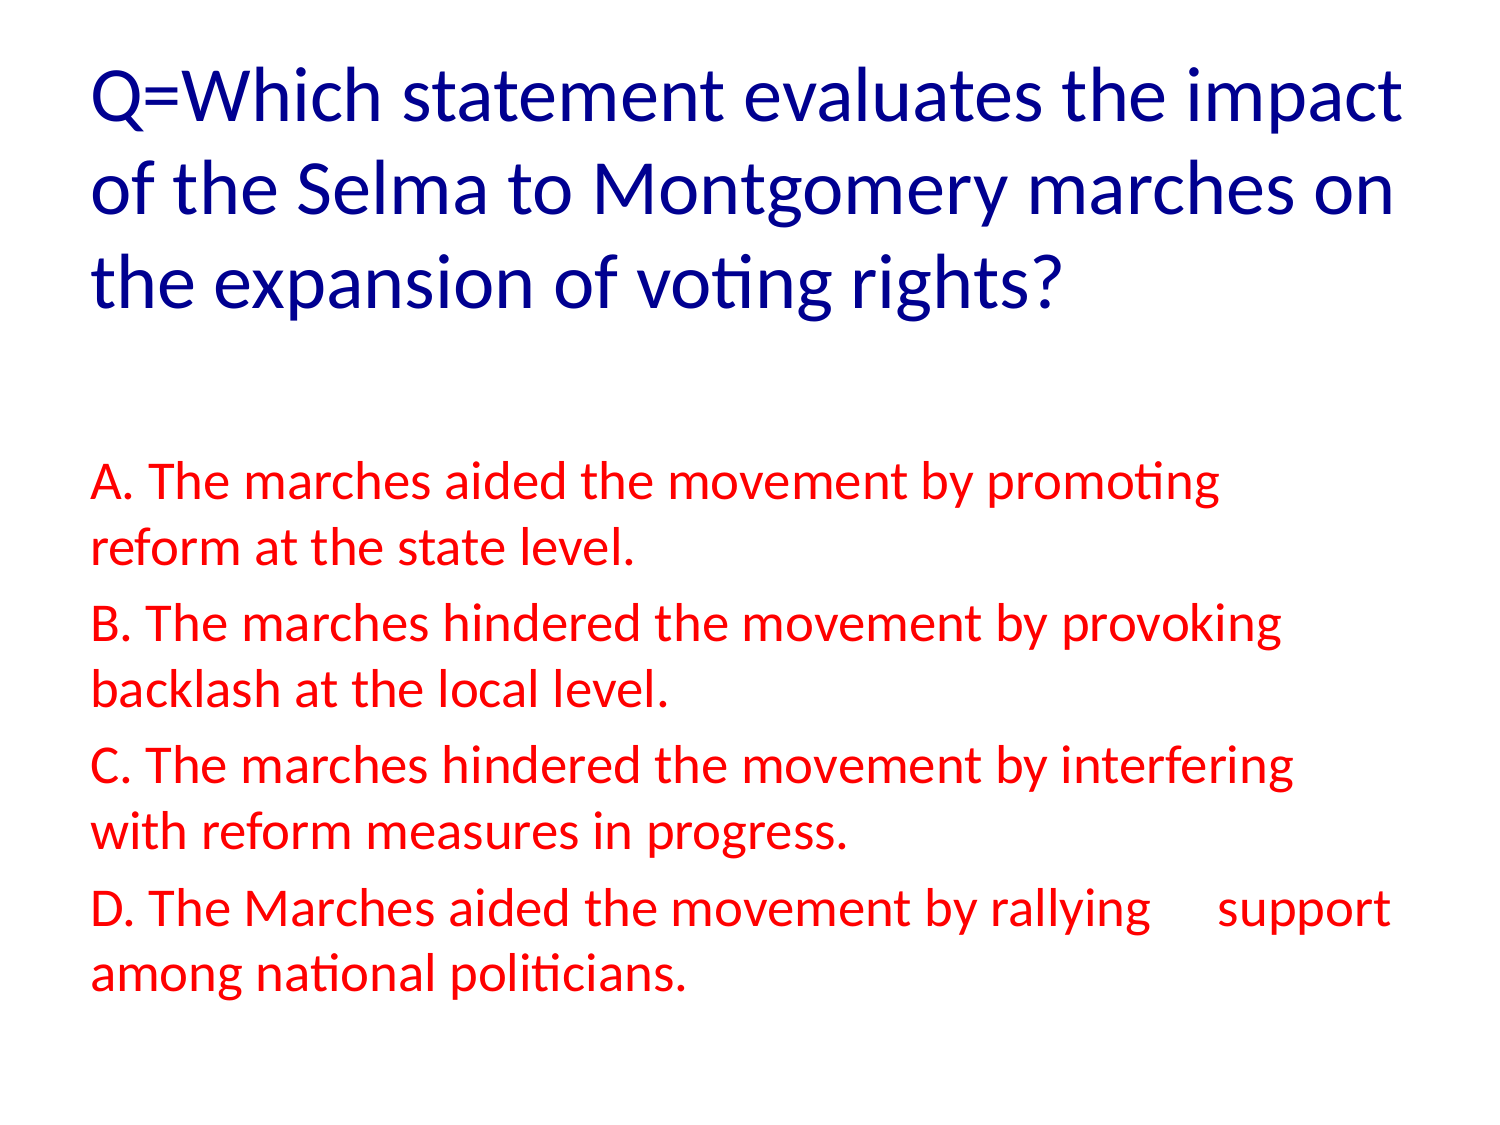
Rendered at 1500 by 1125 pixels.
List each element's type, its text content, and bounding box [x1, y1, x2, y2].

list Q=Which statement evaluates the impact of the Selma to Montgomery marches on the expansion of voting rights? A. The marches aided the movement by promoting reform at the state level. B. The marches hindered the movement by provoking backlash at the local level. C. The marches hindered the movement by interfering with reform measures in progress. D. The Marches aided the movement by rallying support among national politicians. [75, 35, 1425, 1101]
